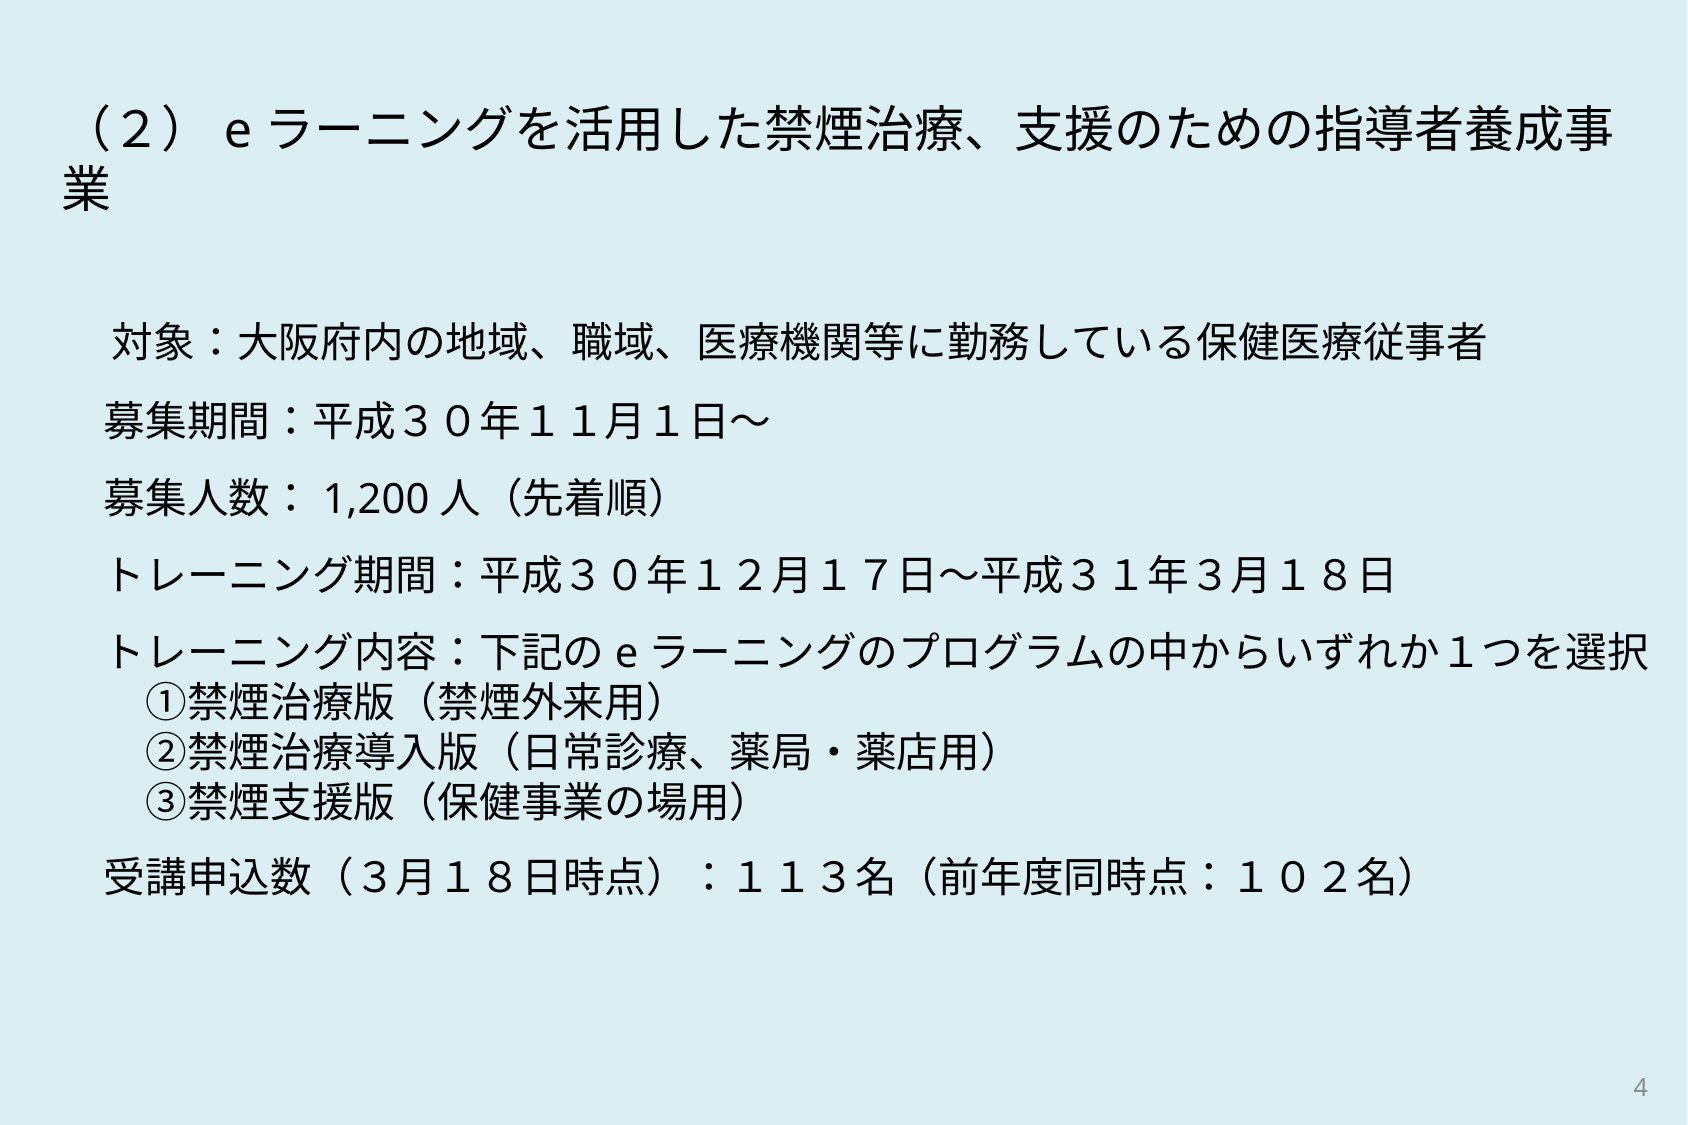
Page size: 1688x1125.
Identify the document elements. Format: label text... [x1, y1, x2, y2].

text_box （２）eラーニングを活用した禁煙治療、支援のための指導者養成事業 対象：大阪府内の地域、職域、医療機関等に勤務している保健医療従事者 募集期間：平成３０年１１月１日～ 募集人数：1,200人（先着順） トレーニング期間：平成３０年１２月１７日～平成３１年３月１８日 トレーニング内容：下記のeラーニングのプログラムの中からいずれか１つを選択 ①禁煙治療版（禁煙外来用） ②禁煙治療導入版（日常診療、薬局・薬店用） ③禁煙支援版（保健事業の場用） 受講申込数（３月１８日時点）：１１３名（前年度同時点：１０２名） [47, 90, 1666, 966]
slide_number 3 [1268, 1058, 1663, 1119]
